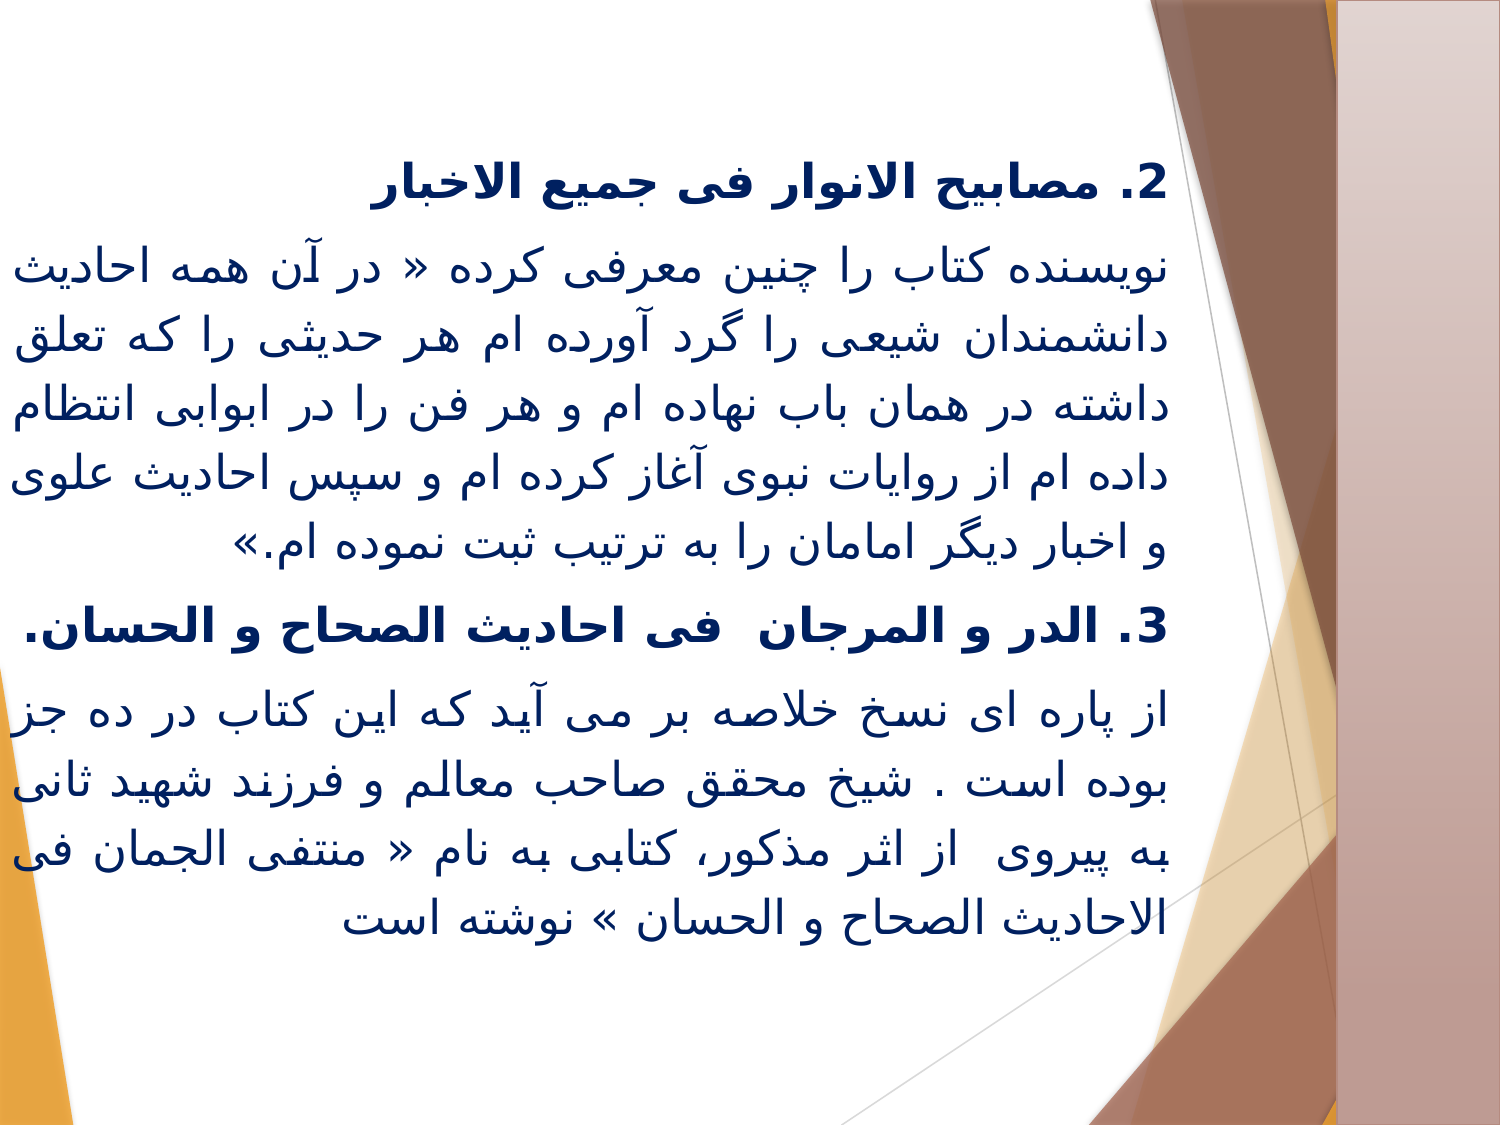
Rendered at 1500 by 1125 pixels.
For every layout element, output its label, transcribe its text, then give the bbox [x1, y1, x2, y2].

list 2. مصابیح الانوار فی جمیع الاخبار نویسنده کتاب را چنین معرفی کرده « در آن همه احادیث دانشمندان شیعی را گرد آورده ام هر حدیثی را که تعلق داشته در همان باب نهاده ام و هر فن را در ابوابی انتظام داده ام از روایات نبوی آغاز کرده ام و سپس احادیث علوی و اخبار دیگر امامان را به ترتیب ثبت نموده ام.» 3. الدر و المرجان فی احادیث الصحاح و الحسان. از پاره ای نسخ خلاصه بر می آید که این کتاب در ده جز بوده است . شیخ محقق صاحب معالم و فرزند شهید ثانی به پیروی از اثر مذکور، کتابی به نام « منتفی الجمان فی الاحادیث الصحاح و الحسان » نوشته است [0, 131, 1186, 994]
text_box [1336, 0, 1500, 1125]
